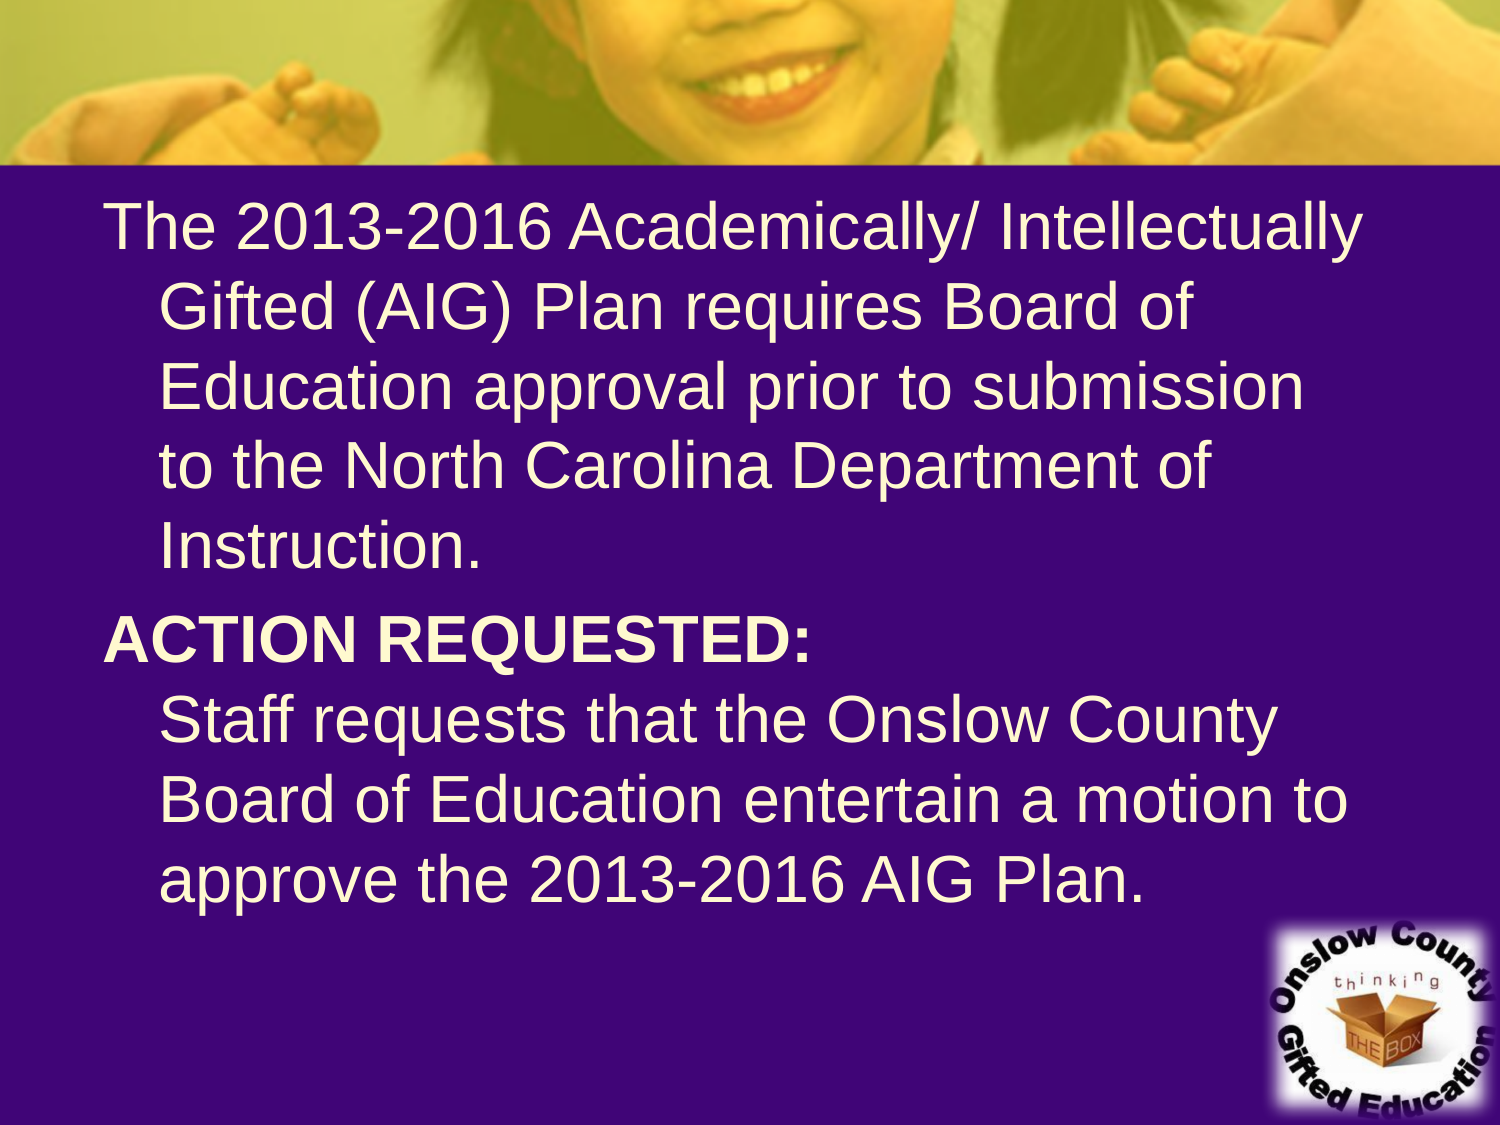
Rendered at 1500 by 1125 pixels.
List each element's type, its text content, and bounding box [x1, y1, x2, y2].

picture [0, 0, 1500, 1125]
list The 2013-2016 Academically/ Intellectually Gifted (AIG) Plan requires Board of Education approval prior to submission to the North Carolina Department of Instruction. ACTION REQUESTED: Staff requests that the Onslow County Board of Education entertain a motion to approve the 2013-2016 AIG Plan. [87, 174, 1388, 988]
